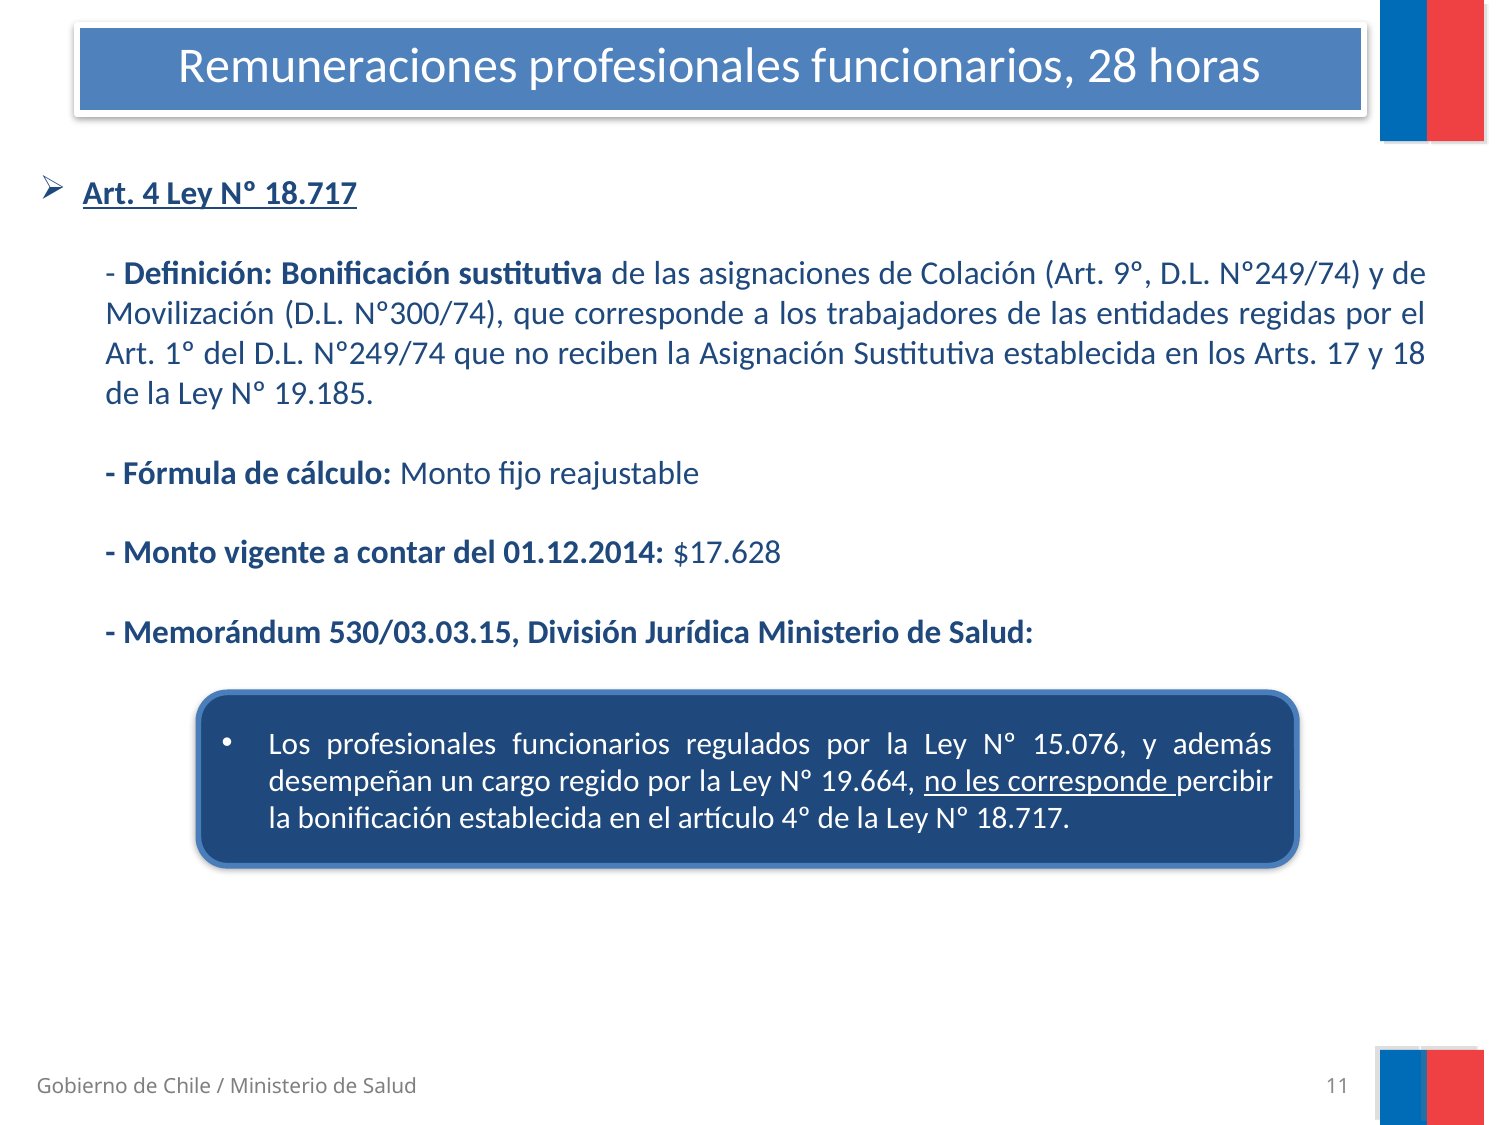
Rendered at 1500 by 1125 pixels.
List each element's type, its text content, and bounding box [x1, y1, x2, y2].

slide_number 11 [1014, 1070, 1365, 1103]
text_box Art. 4 Ley Nº 18.717 - Definición: Bonificación sustitutiva de las asignaciones de Colación (Art. 9º, D.L. Nº249/74) y de Movilización (D.L. Nº300/74), que corresponde a los trabajadores de las entidades regidas por el Art. 1º del D.L. Nº249/74 que no reciben la Asignación Sustitutiva establecida en los Arts. 17 y 18 de la Ley Nº 19.185. - Fórmula de cálculo: Monto fijo reajustable - Monto vigente a contar del 01.12.2014: $17.628 - Memorándum 530/03.03.15, División Jurídica Ministerio de Salud: [24, 163, 1443, 978]
text_box Los profesionales funcionarios regulados por la Ley Nº 15.076, y además desempeñan un cargo regido por la Ley Nº 19.664, no les corresponde percibir la bonificación establecida en el artículo 4º de la Ley Nº 18.717. [197, 691, 1298, 867]
title Remuneraciones profesionales funcionarios, 28 horas [74, 22, 1367, 117]
